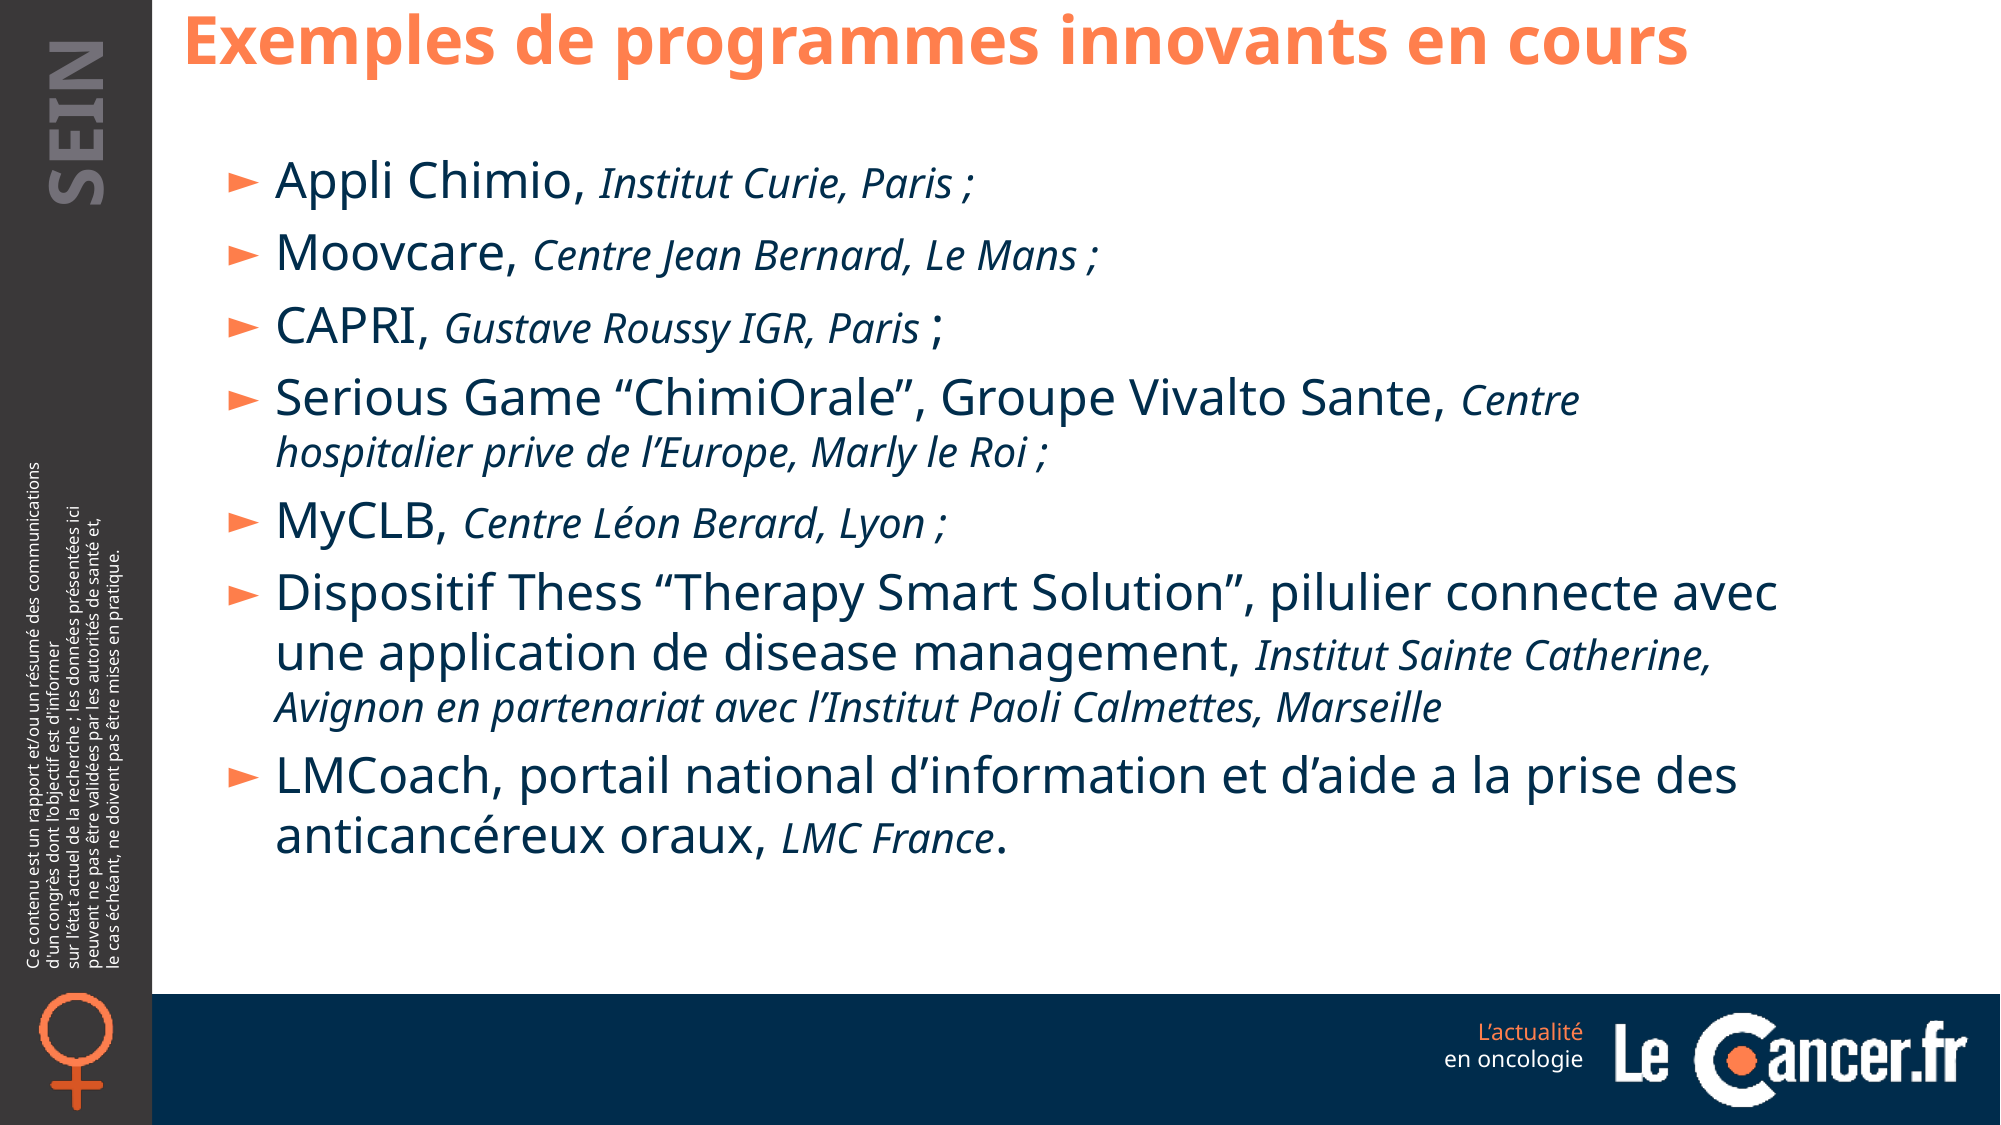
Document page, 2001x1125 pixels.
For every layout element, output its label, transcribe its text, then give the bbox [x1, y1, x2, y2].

picture [12, 985, 140, 1117]
picture [1598, 1002, 1977, 1117]
list Appli Chimio, Institut Curie, Paris ; Moovcare, Centre Jean Bernard, Le Mans ; CAPRI, Gustave Roussy IGR, Paris ; Serious Game “ChimiOrale”, Groupe Vivalto Sante, Centre hospitalier prive de l’Europe, Marly le Roi ; MyCLB, Centre Léon Berard, Lyon ; Dispositif Thess “Therapy Smart Solution”, pilulier connecte avec une application de disease management, Institut Sainte Catherine, Avignon en partenariat avec l’Institut Paoli Calmettes, Marseille LMCoach, portail national d’information et d’aide a la prise des anticancéreux oraux, LMC France. [213, 140, 1802, 623]
list Exemples de programmes innovants en cours [153, 0, 2000, 85]
